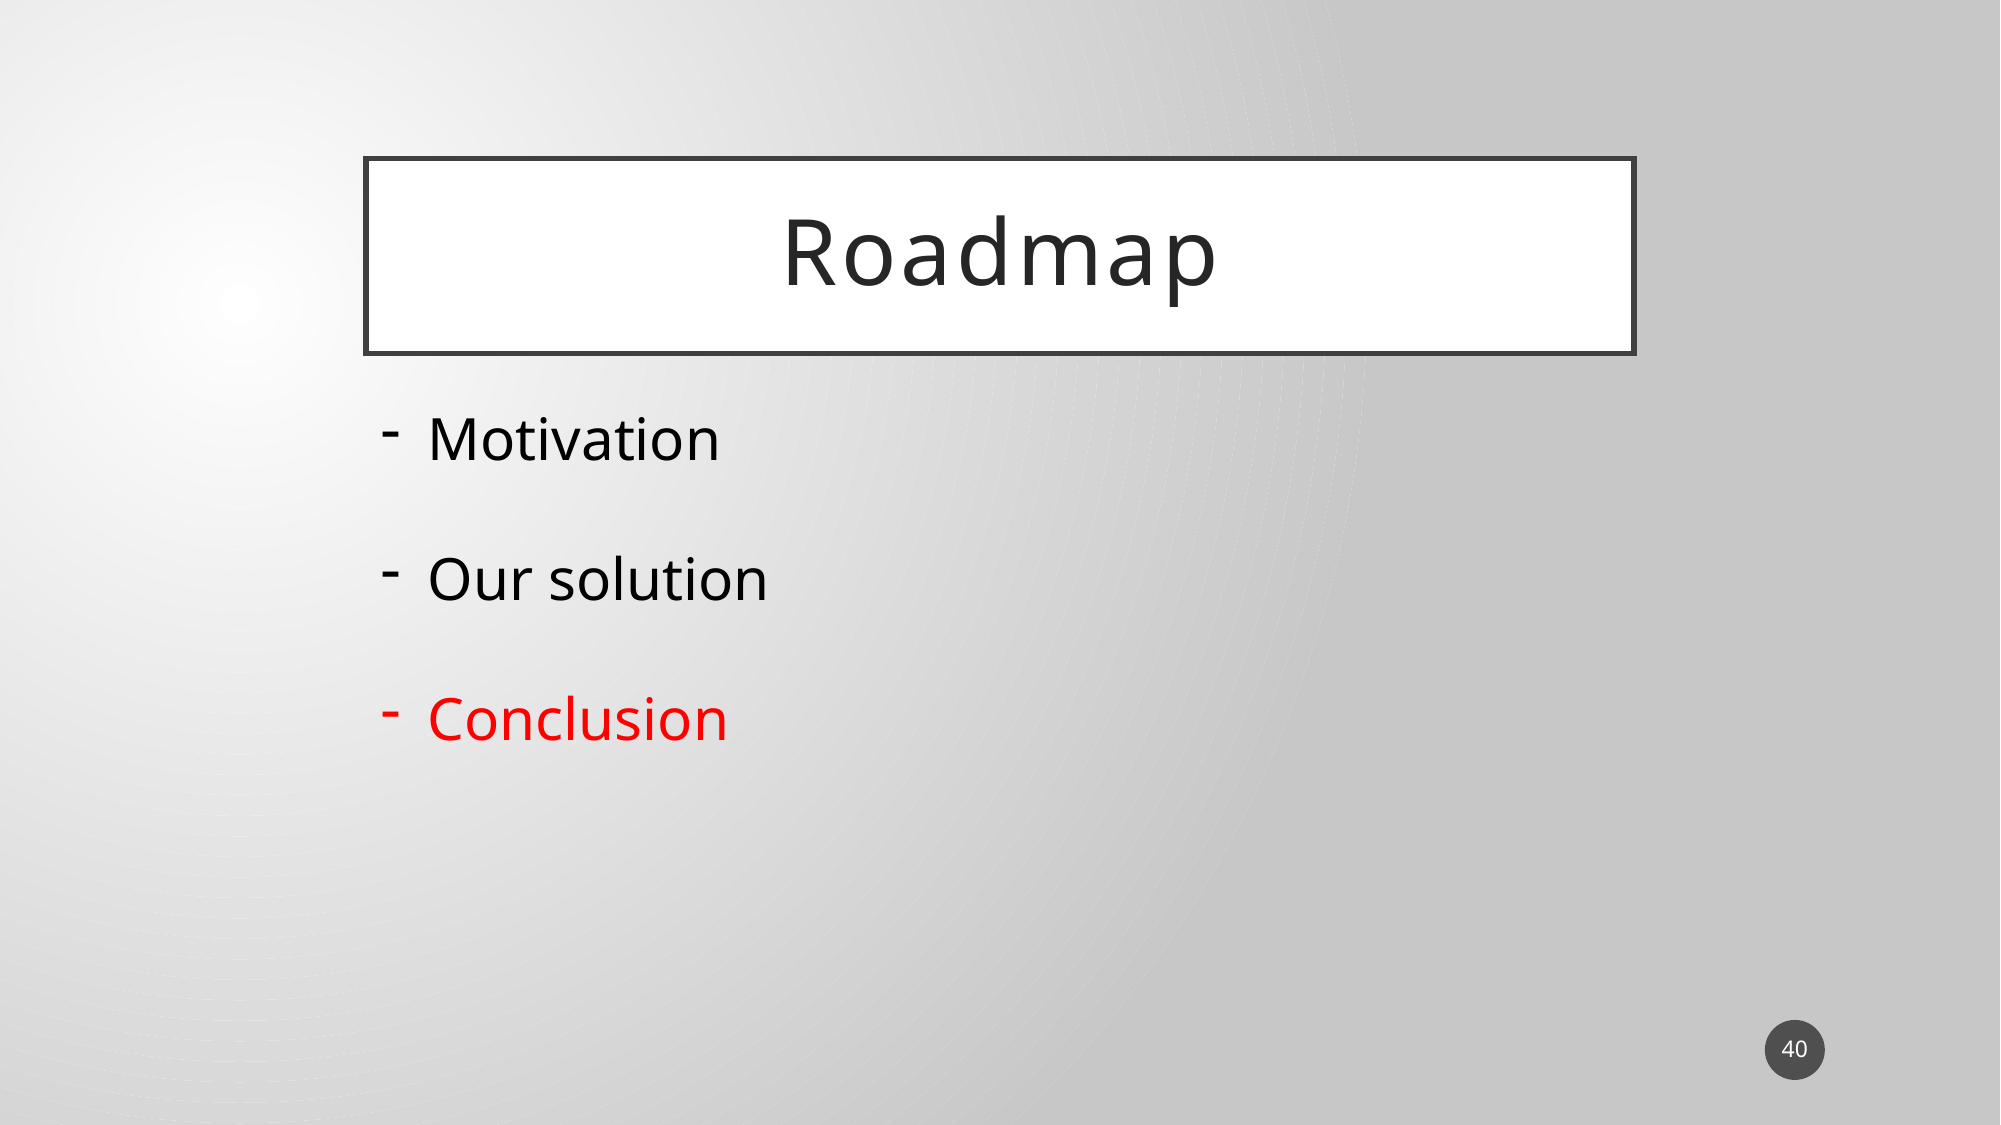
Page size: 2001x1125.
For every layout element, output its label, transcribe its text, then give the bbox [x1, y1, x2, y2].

slide_number 40 [1764, 1019, 1825, 1080]
title Roadmap [363, 156, 1637, 356]
text_box Motivation Our solution Conclusion [366, 395, 1634, 850]
